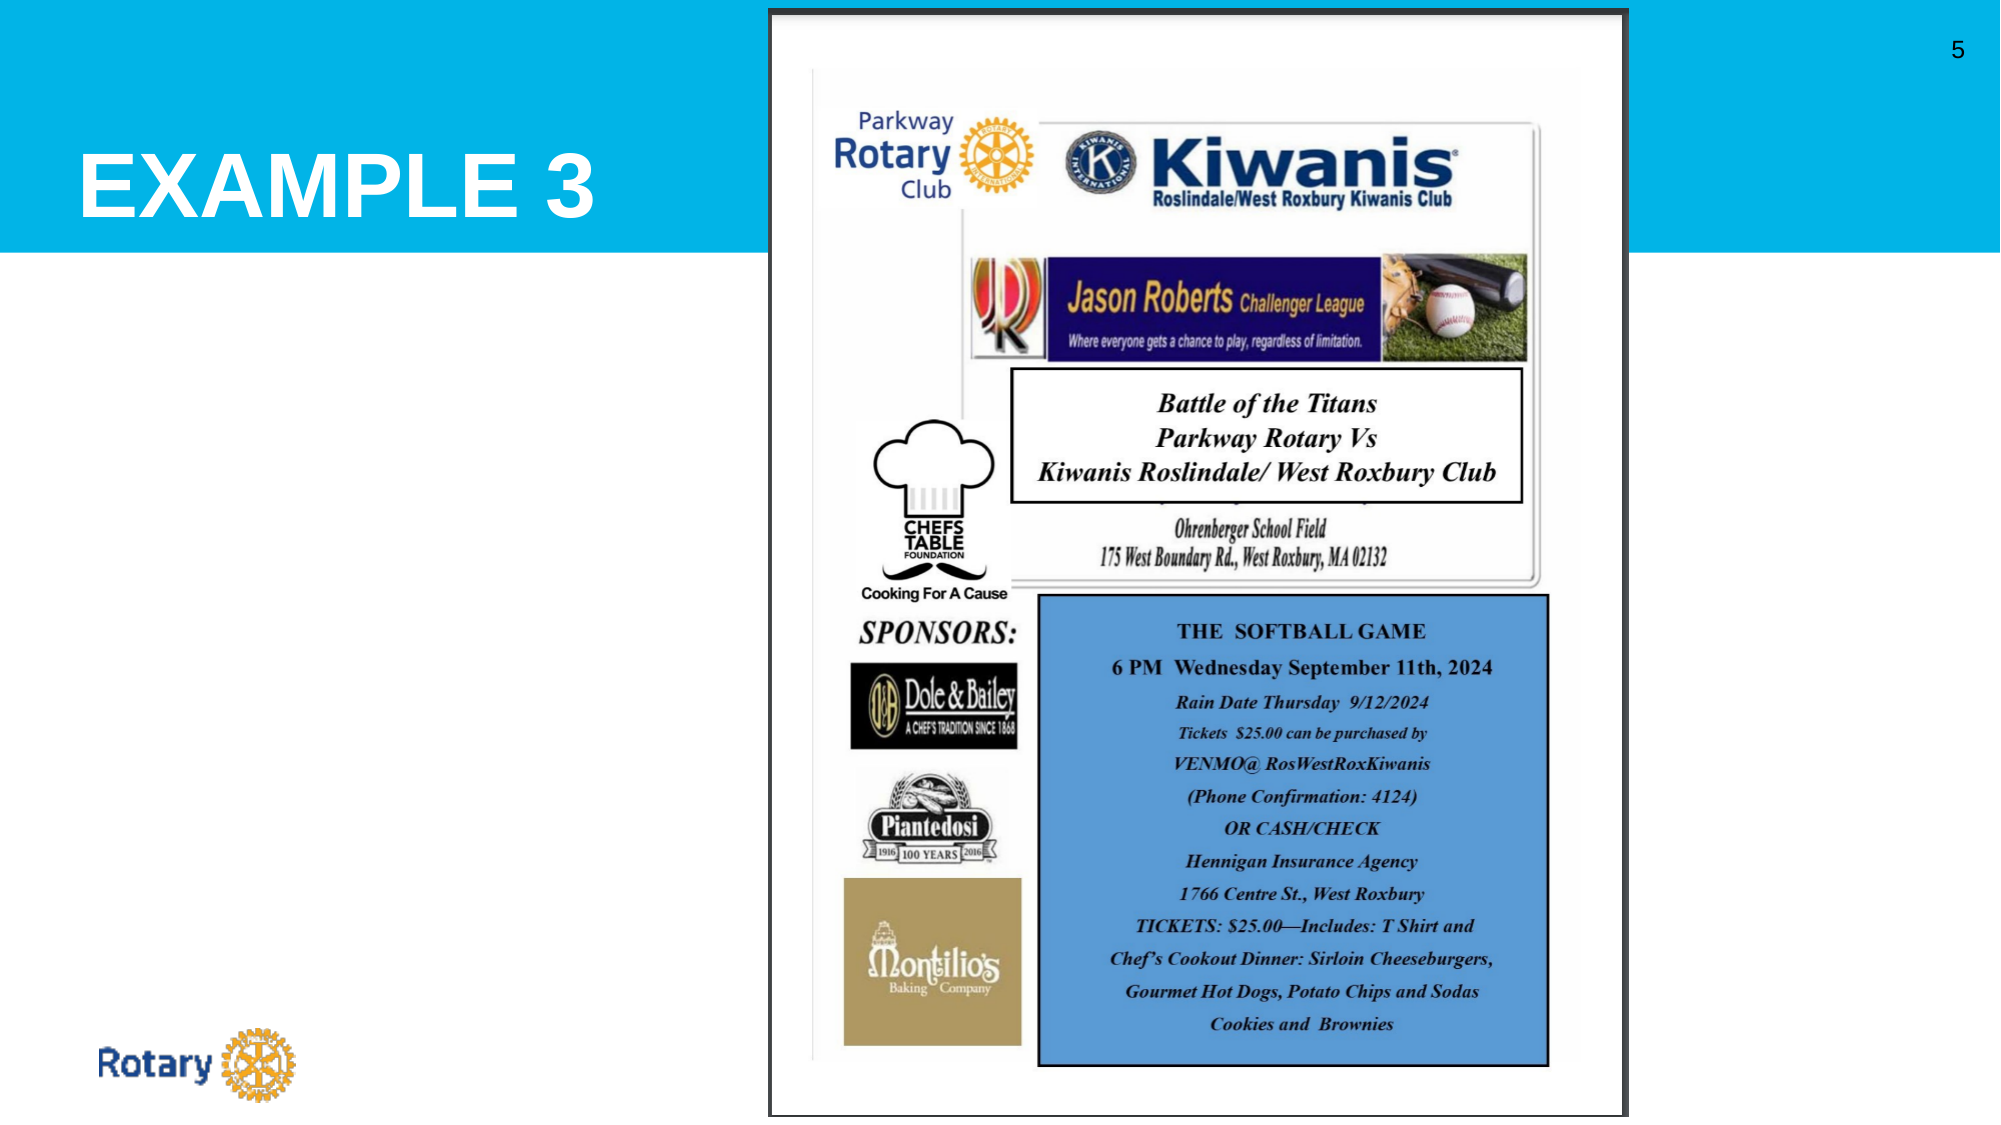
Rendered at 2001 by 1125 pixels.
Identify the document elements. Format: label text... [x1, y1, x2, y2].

slide_number 5 [1911, 18, 1981, 79]
picture [768, 9, 1629, 1118]
title EXAMPLE 3 [62, 0, 1950, 253]
picture [99, 1028, 296, 1103]
